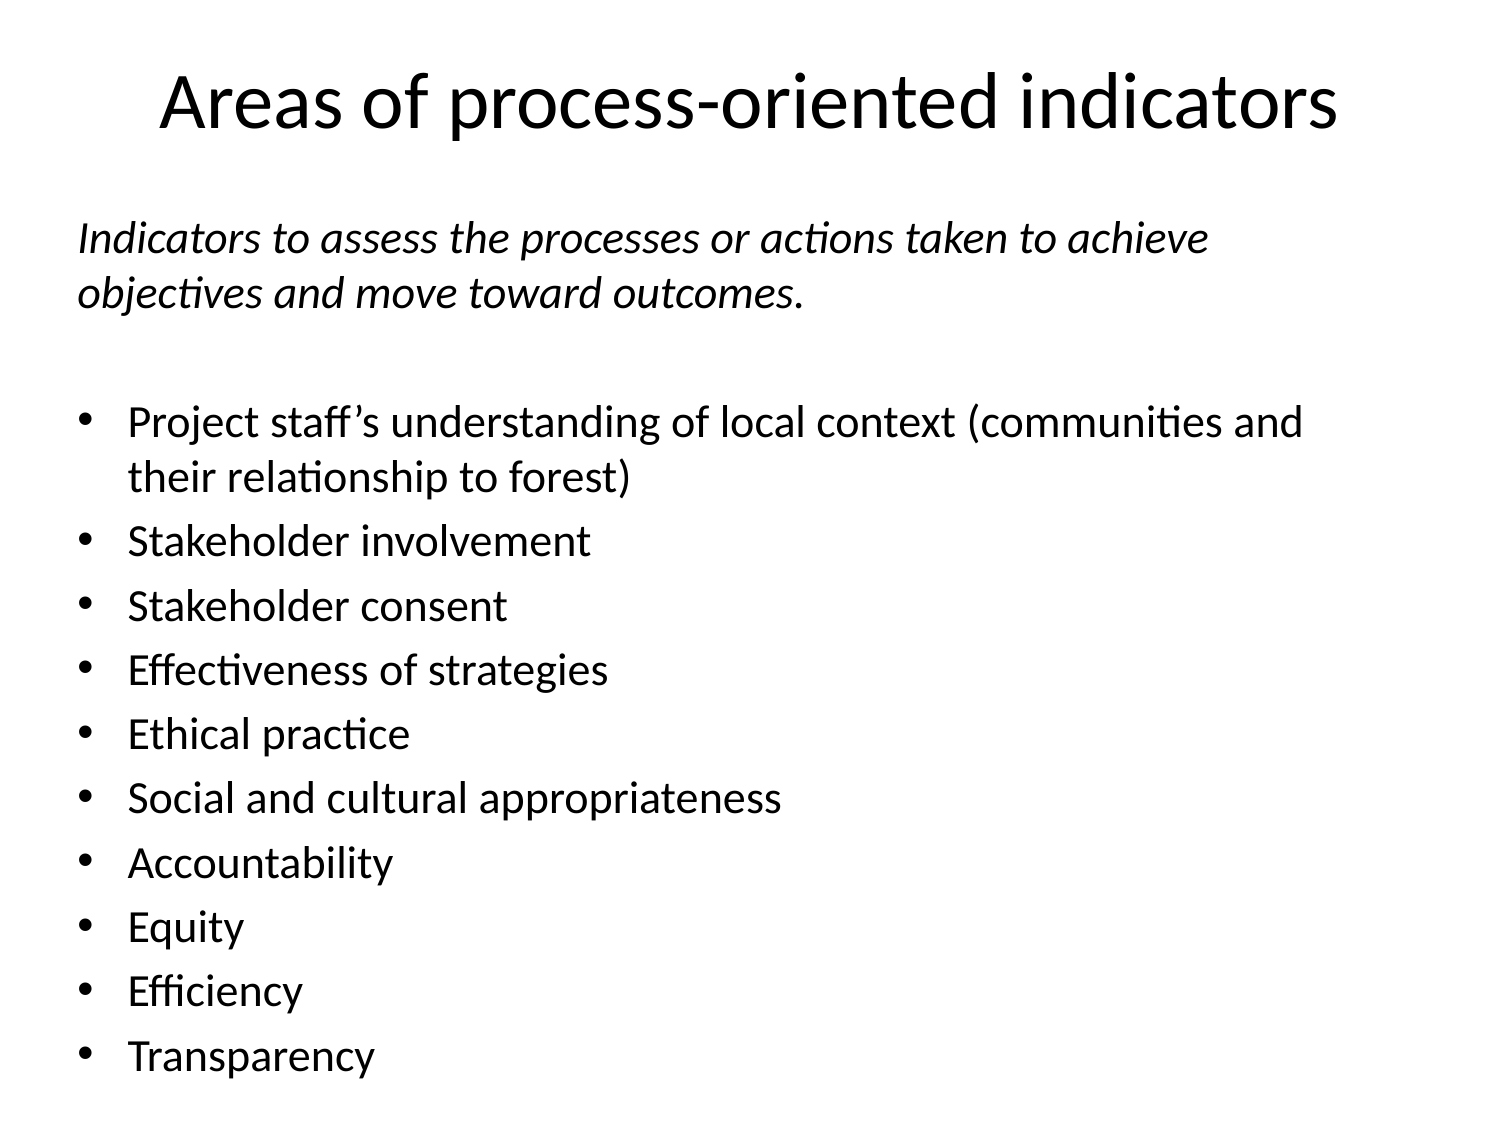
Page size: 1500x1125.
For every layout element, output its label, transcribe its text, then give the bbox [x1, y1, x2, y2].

title Areas of process-oriented indicators [75, 2, 1425, 190]
list Indicators to assess the processes or actions taken to achieve objectives and move toward outcomes. Project staff’s understanding of local context (communities and their relationship to forest) Stakeholder involvement Stakeholder consent Effectiveness of strategies Ethical practice Social and cultural appropriateness Accountability Equity Efficiency Transparency [62, 200, 1413, 1100]
